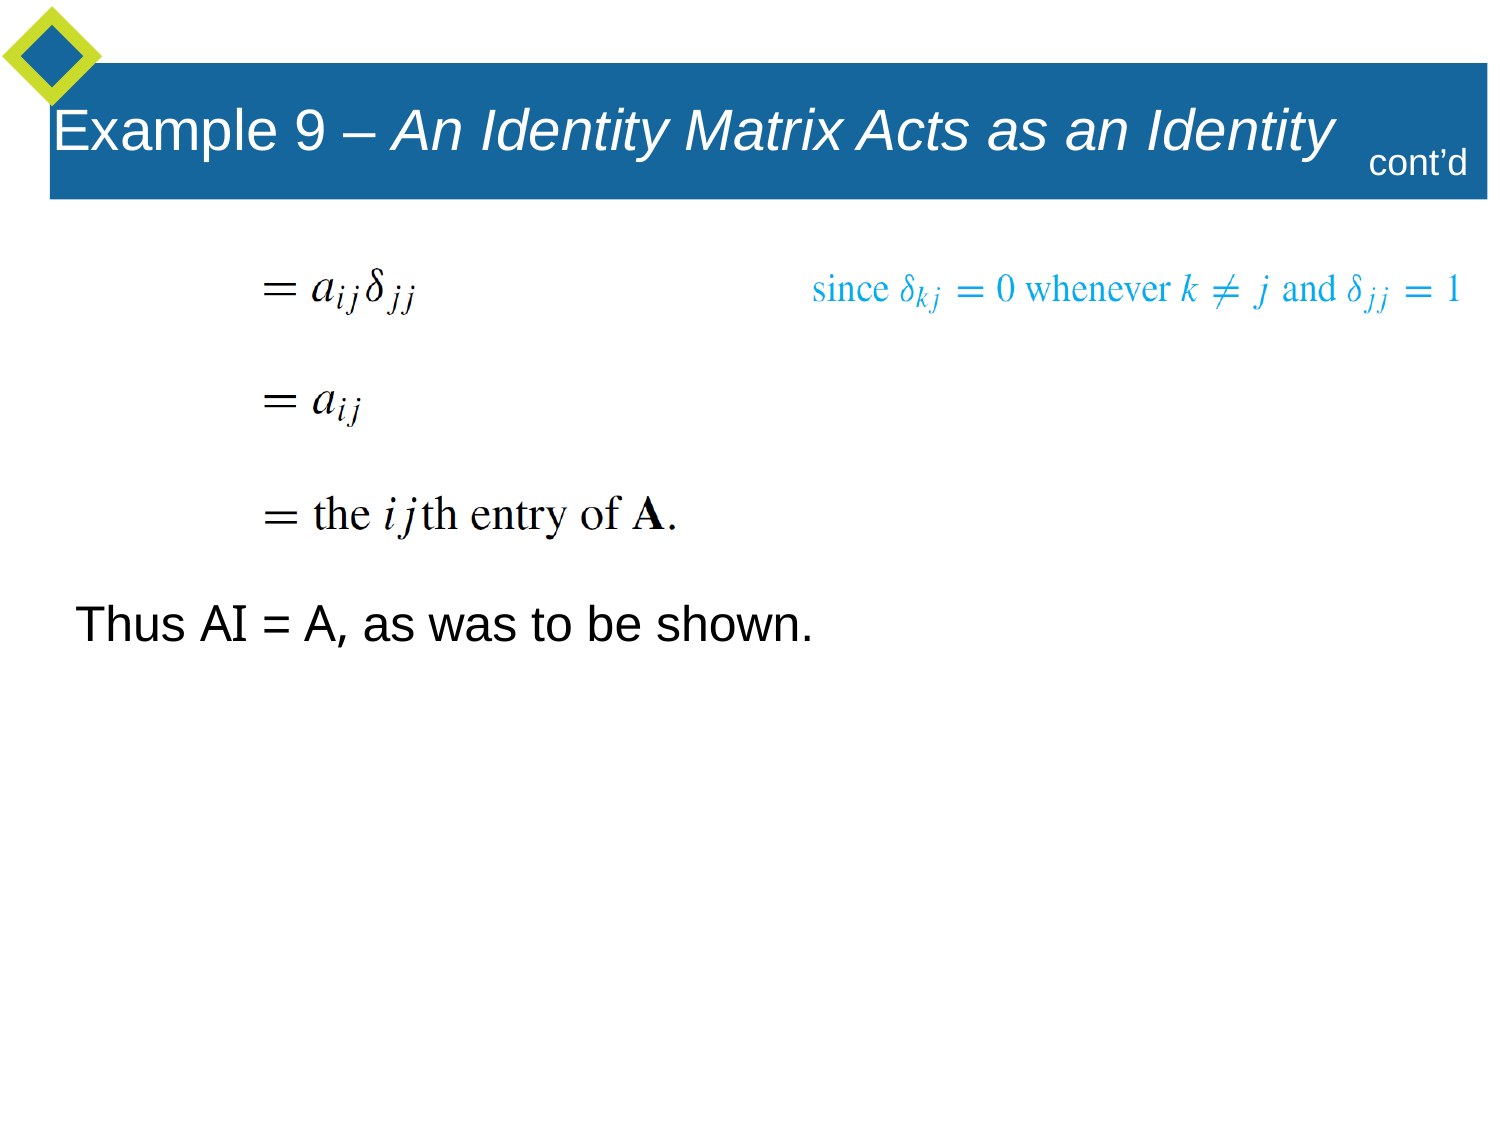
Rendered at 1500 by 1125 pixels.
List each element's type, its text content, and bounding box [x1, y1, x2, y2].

list Thus AI = A, as was to be shown. [75, 239, 1425, 1103]
picture [262, 379, 379, 443]
text_box cont’d [1368, 138, 1469, 184]
picture [257, 254, 1476, 326]
picture [262, 492, 680, 543]
title Example 9 – An Identity Matrix Acts as an Identity [52, 33, 1403, 221]
